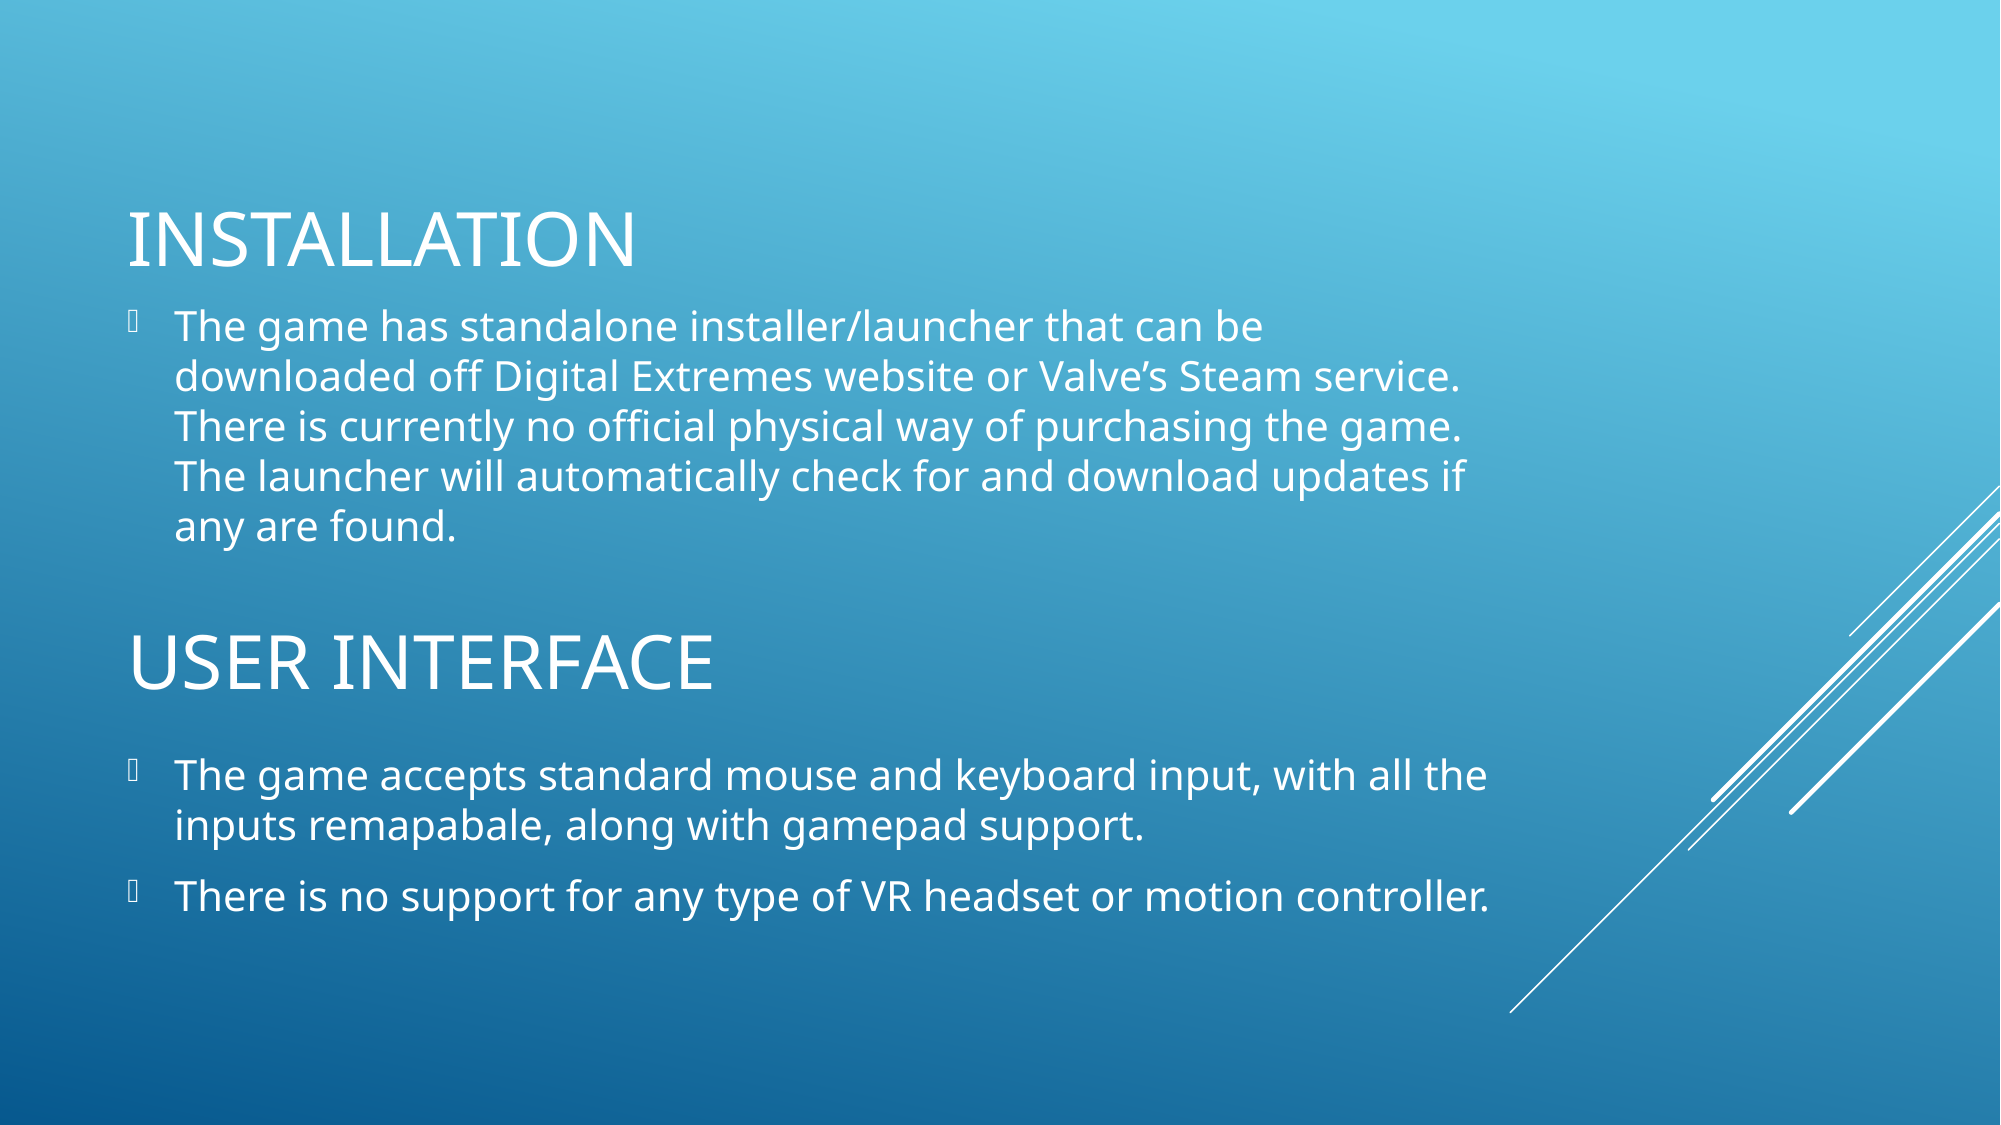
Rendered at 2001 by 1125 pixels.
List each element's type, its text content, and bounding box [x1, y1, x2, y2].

list The game has standalone installer/launcher that can be downloaded off Digital Extremes website or Valve’s Steam service. There is currently no official physical way of purchasing the game. The launcher will automatically check for and download updates if any are found. [112, 288, 1513, 535]
title Installation [112, 112, 1513, 288]
text_box The game accepts standard mouse and keyboard input, with all the inputs remapabale, along with gamepad support. There is no support for any type of VR headset or motion controller. [112, 729, 1513, 1011]
text_box User Interface [112, 535, 1513, 729]
